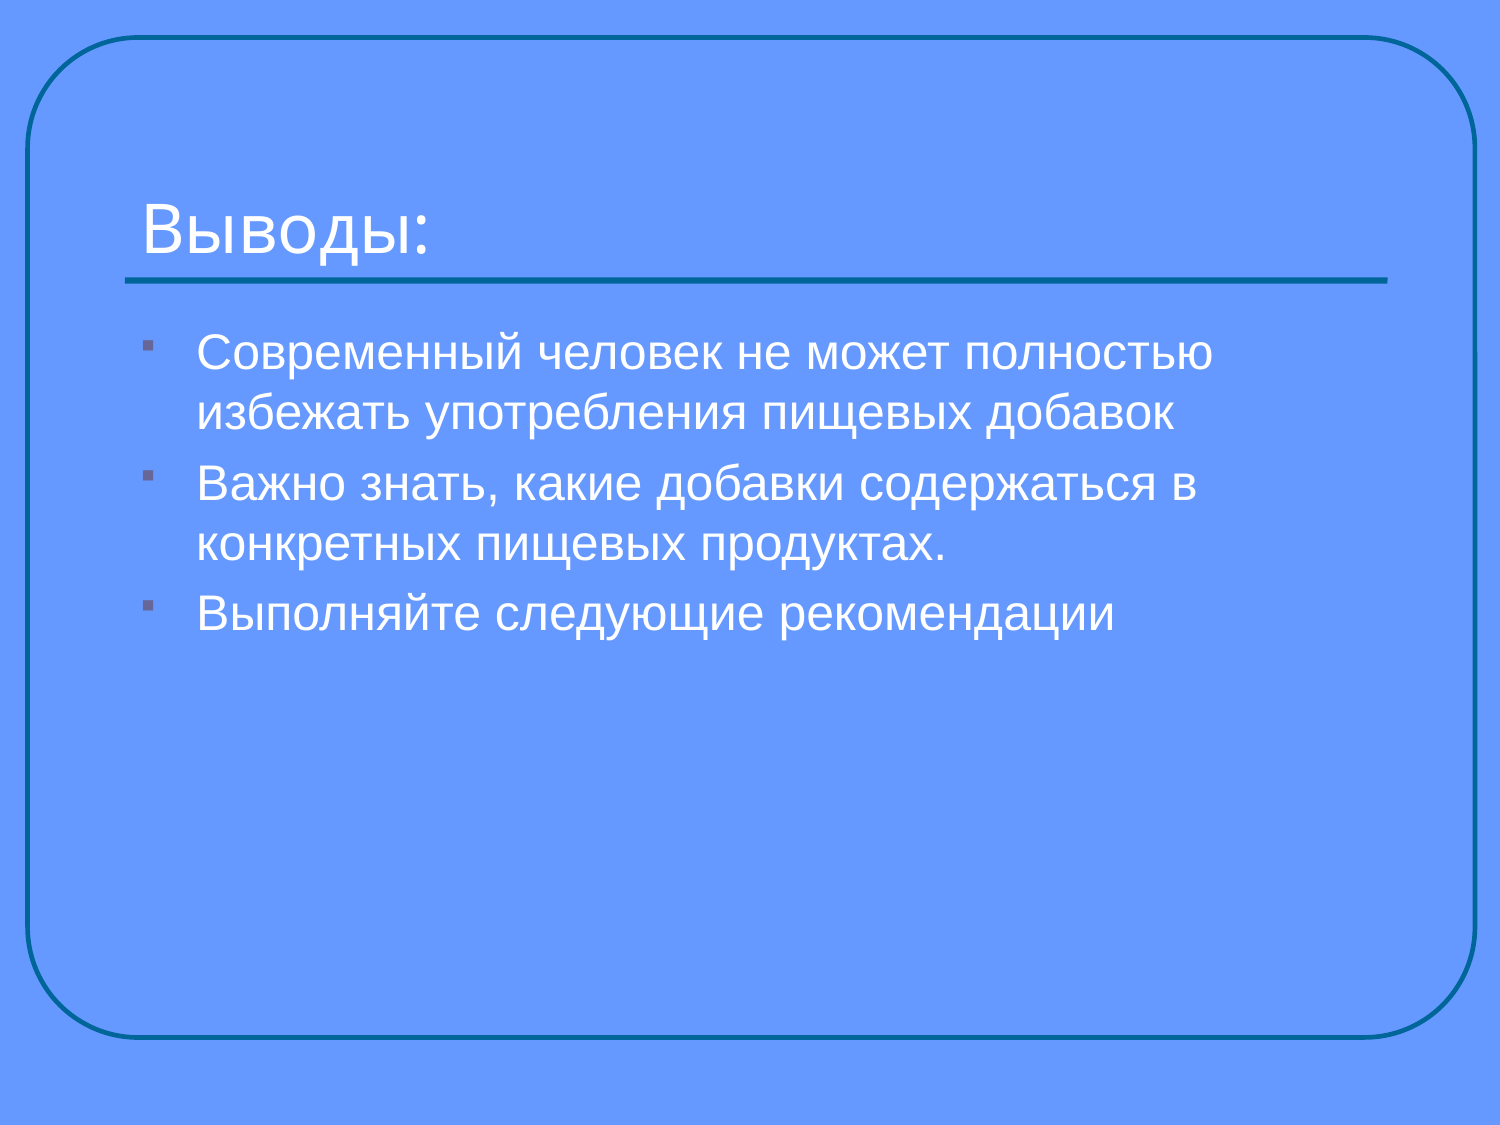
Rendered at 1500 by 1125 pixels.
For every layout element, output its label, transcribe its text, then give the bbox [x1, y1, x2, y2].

list Современный человек не может полностью избежать употребления пищевых добавок Важно знать, какие добавки содержаться в конкретных пищевых продуктах. Выполняйте следующие рекомендации [125, 312, 1388, 975]
title Выводы: [125, 87, 1388, 275]
